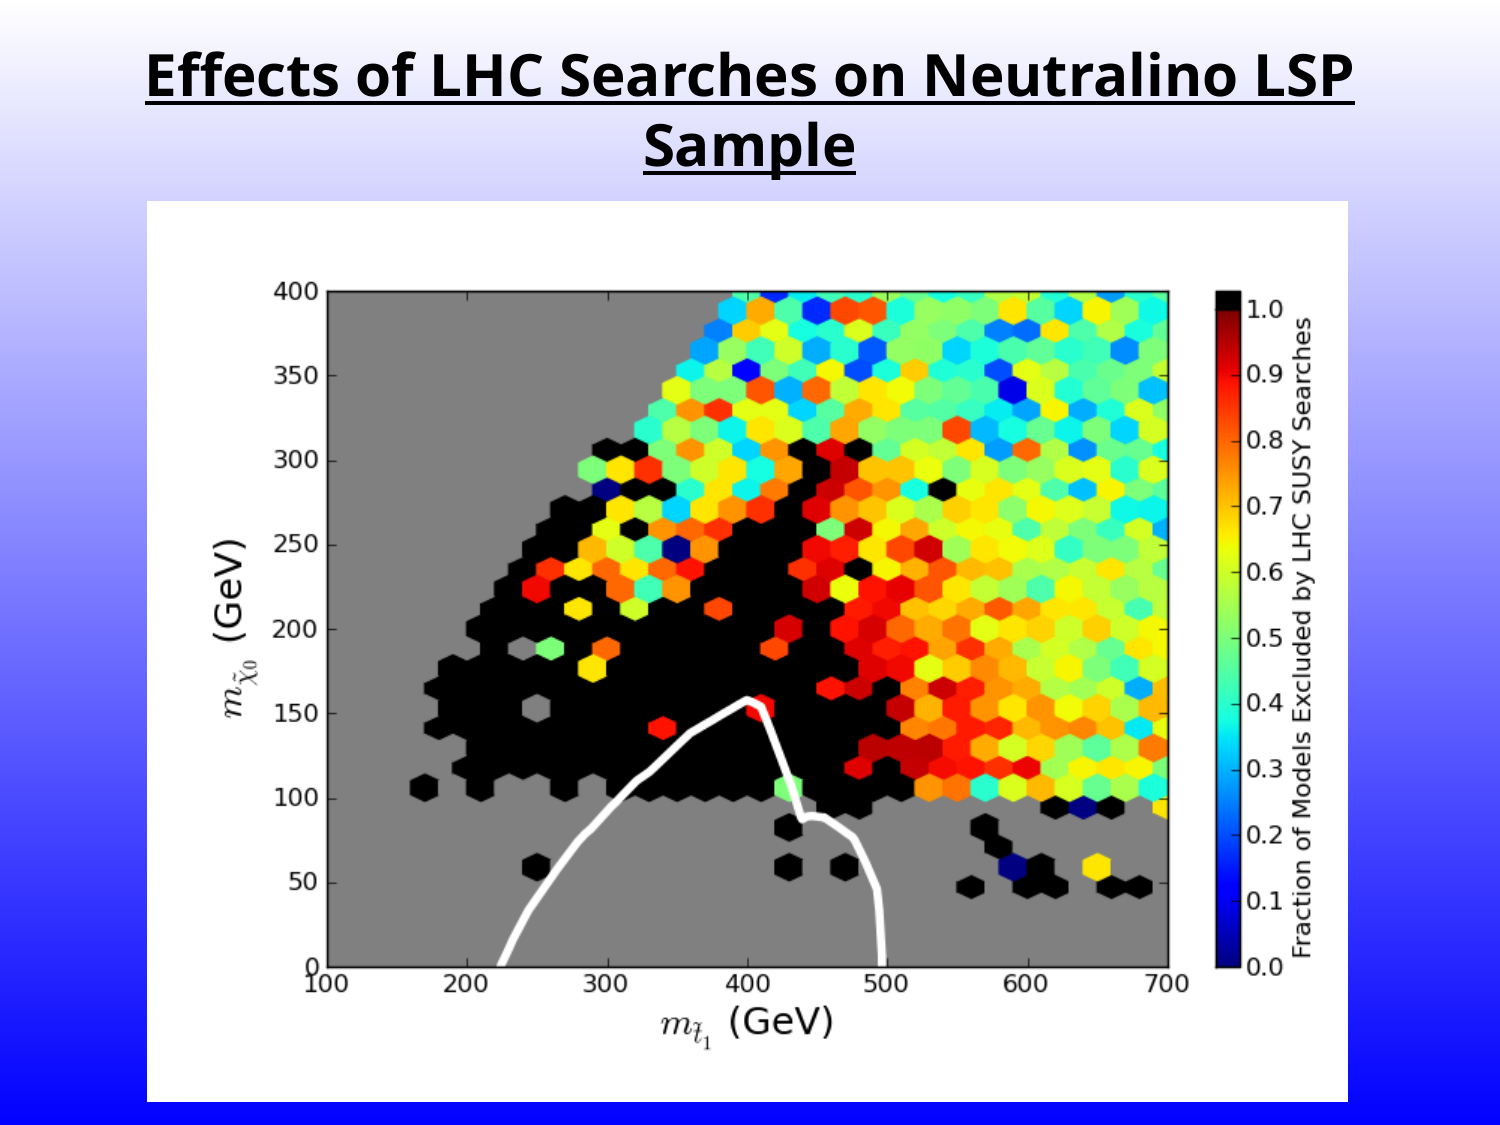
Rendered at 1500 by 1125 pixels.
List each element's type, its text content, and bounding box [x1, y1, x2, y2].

title Effects of LHC Searches on Neutralino LSP Sample [75, 14, 1425, 202]
picture [147, 201, 1349, 1102]
